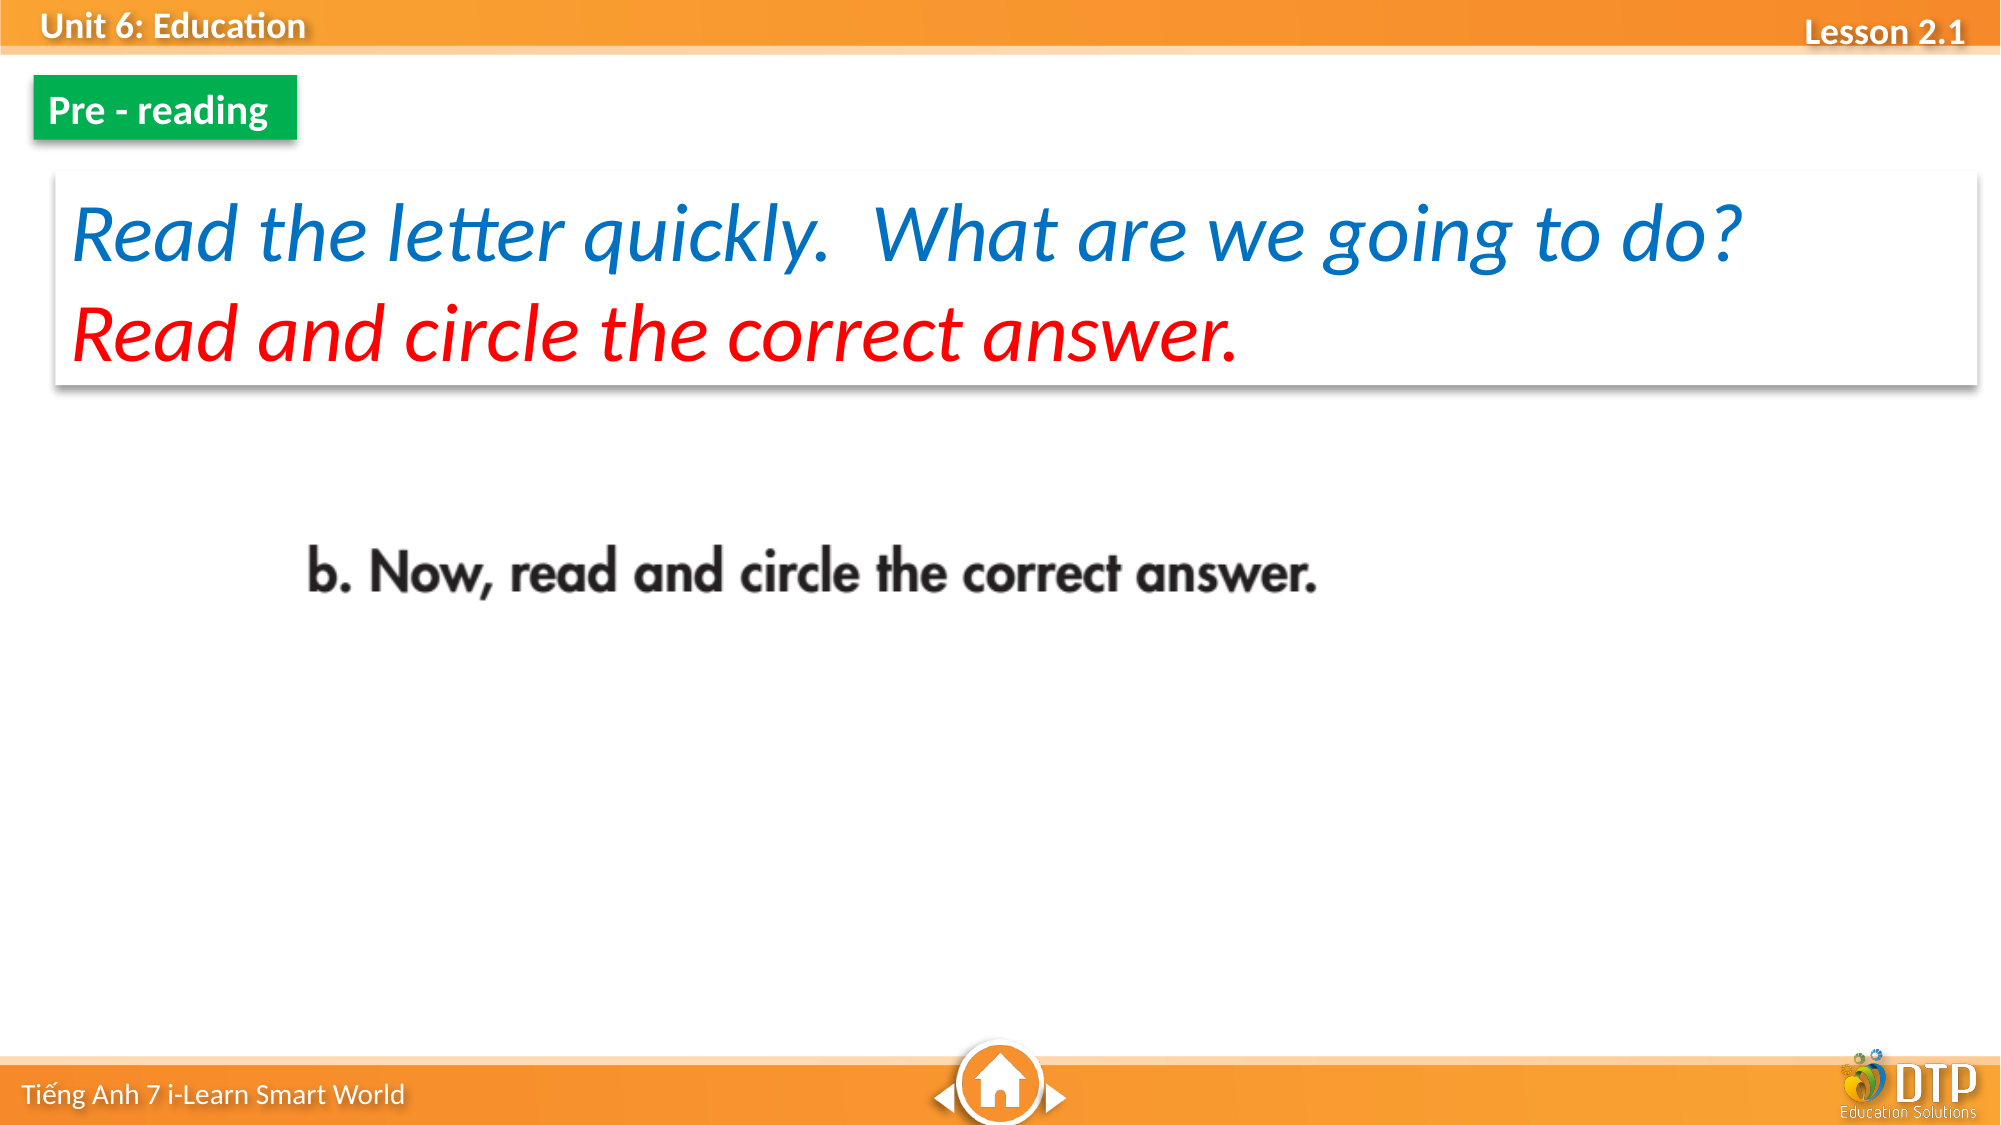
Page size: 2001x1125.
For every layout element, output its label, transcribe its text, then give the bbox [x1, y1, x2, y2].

picture [0, 0, 2001, 1125]
text_box Pre - reading [33, 75, 297, 140]
text_box Read the letter quickly. What are we going to do? Read and circle the correct answer. [55, 170, 1978, 386]
